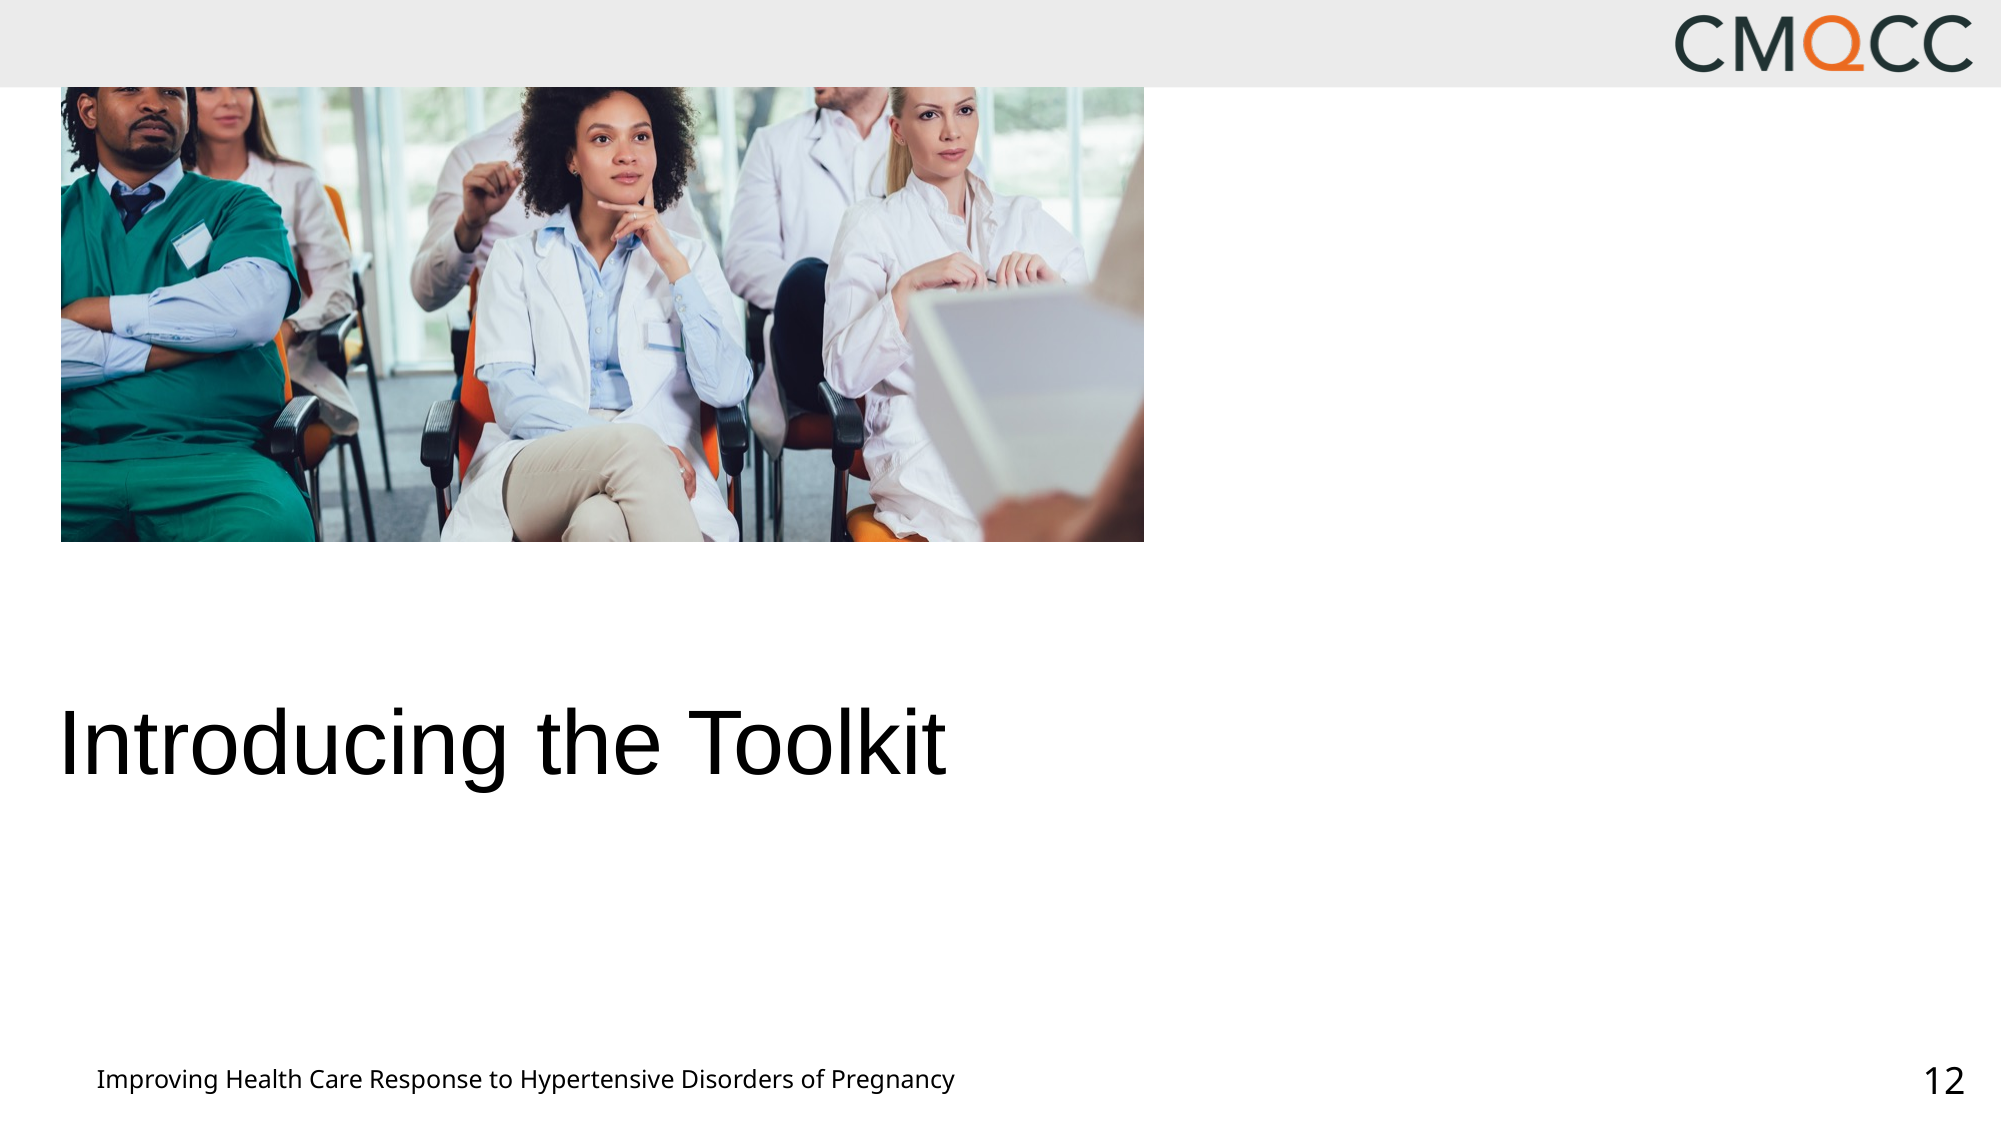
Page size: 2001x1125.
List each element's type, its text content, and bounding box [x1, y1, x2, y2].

picture [60, 87, 1144, 543]
picture [1674, 12, 1975, 75]
title Introducing the Toolkit [42, 675, 1144, 959]
